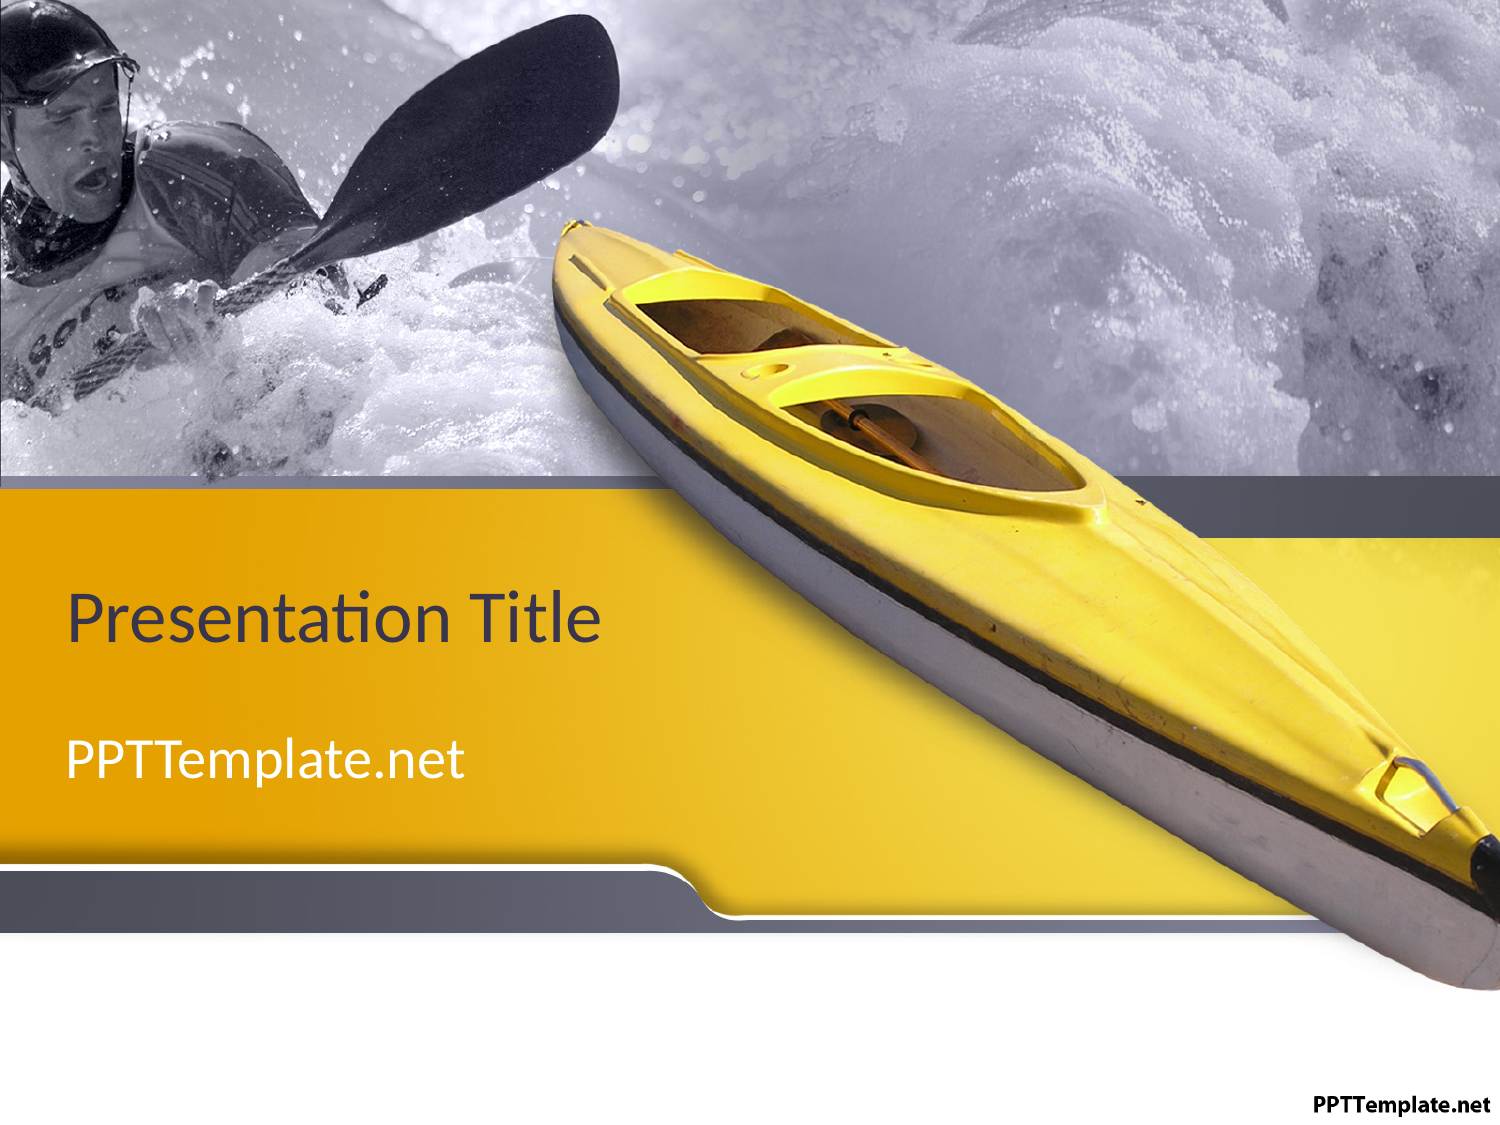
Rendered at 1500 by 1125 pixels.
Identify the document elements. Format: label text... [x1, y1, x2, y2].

title Presentation Title [51, 512, 1327, 713]
picture [0, 0, 1500, 1125]
subtitle PPTTemplate.net [50, 712, 1101, 850]
